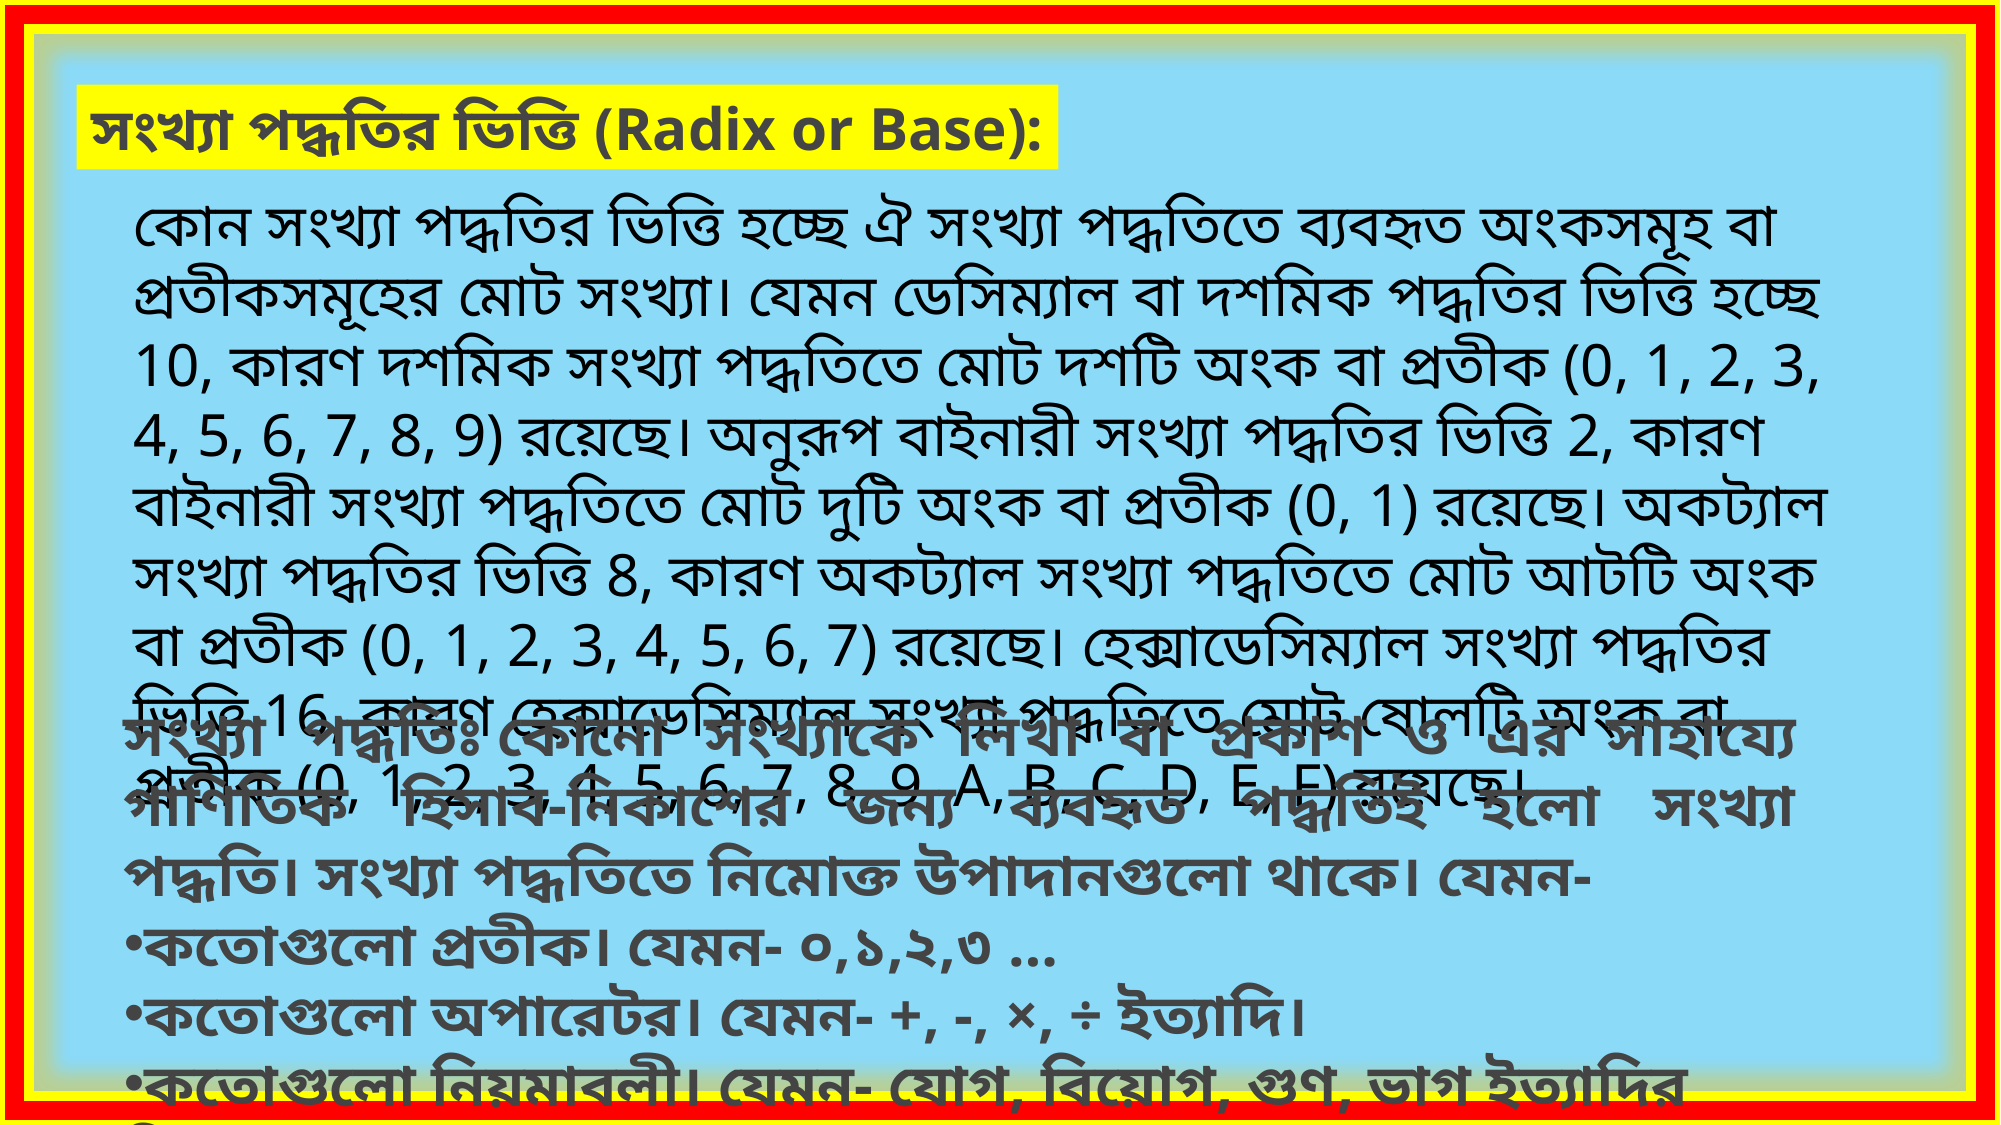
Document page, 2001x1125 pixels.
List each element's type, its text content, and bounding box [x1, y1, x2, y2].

text_box [0, 0, 2000, 1125]
text_box কোন সংখ্যা পদ্ধতির ভিত্তি হচ্ছে ঐ সংখ্যা পদ্ধতিতে ব্যবহৃত অংকসমূহ বা প্রতীকসমূহের মোট সংখ্যা। যেমন ডেসিম্যাল বা দশমিক পদ্ধতির ভিত্তি হচ্ছে 10, কারণ দশমিক সংখ্যা পদ্ধতিতে মোট দশটি অংক বা প্রতীক (0, 1, 2, 3, 4, 5, 6, 7, 8, 9) রয়েছে। অনুরূপ বাইনারী সংখ্যা পদ্ধতির ভিত্তি 2, কারণ বাইনারী সংখ্যা পদ্ধতিতে মোট দুটি অংক বা প্রতীক (0, 1) রয়েছে। অকট্যাল সংখ্যা পদ্ধতির ভিত্তি 8, কারণ অকট্যাল সংখ্যা পদ্ধতিতে মোট আটটি অংক বা প্রতীক (0, 1, 2, 3, 4, 5, 6, 7) রয়েছে। হেক্সাডেসিম্যাল সংখ্যা পদ্ধতির ভিত্তি 16, কারণ হেক্সাডেসিম্যাল সংখ্যা পদ্ধতিতে মোট ষোলটি অংক বা প্রতীক (0, 1, 2, 3, 4, 5, 6, 7, 8, 9, A, B, C, D, E, F) রয়েছে। [118, 180, 1882, 826]
text_box সংখ্যা পদ্ধতির ভিত্তি (Radix or Base): [76, 84, 1059, 170]
text_box সংখ্যা পদ্ধতিঃ কোনো সংখ্যাকে লিখা বা প্রকাশ ও এর সাহায্যে গাণিতিক হিসাব-নিকাশের জন্য ব্যবহৃত পদ্ধতিই হলো সংখ্যা পদ্ধতি। সংখ্যা পদ্ধতিতে নিমোক্ত উপাদানগুলো থাকে। যেমন- কতোগুলো প্রতীক। যেমন- ০,১,২,৩ … কতোগুলো অপারেটর। যেমন- +, -, ×, ÷ ইত্যাদি। কতোগুলো নিয়মাবলী। যেমন- যোগ, বিয়োগ, গুণ, ভাগ ইত্যাদির নিয়ম। [109, 690, 1811, 1125]
